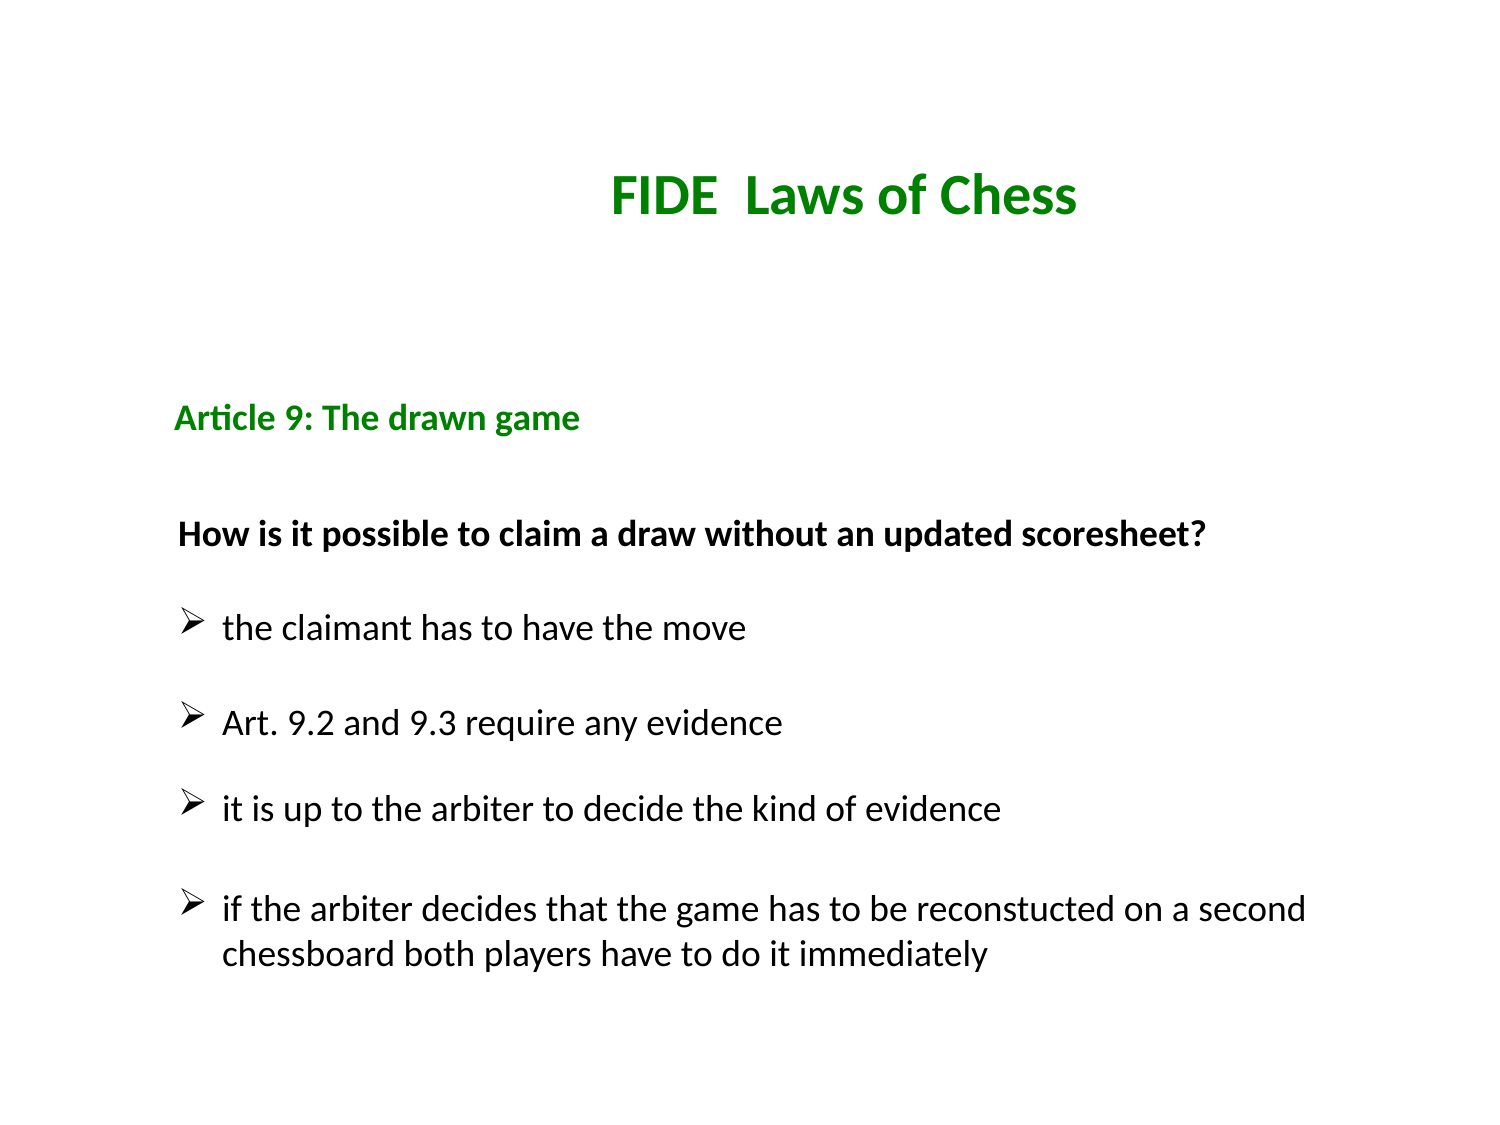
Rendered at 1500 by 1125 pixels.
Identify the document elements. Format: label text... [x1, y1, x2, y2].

text_box it is up to the arbiter to decide the kind of evidence [163, 776, 1388, 837]
text_box Art. 9.2 and 9.3 require any evidence [163, 690, 1388, 750]
text_box How is it possible to claim a draw without an updated scoresheet? [163, 501, 1388, 561]
text_box Article 9: The drawn game [159, 385, 1199, 446]
text_box if the arbiter decides that the game has to be reconstucted on a second chessboard both players have to do it immediately [163, 876, 1388, 982]
text_box the claimant has to have the move [163, 595, 1388, 656]
text_box FIDE Laws of Chess [596, 148, 1365, 234]
